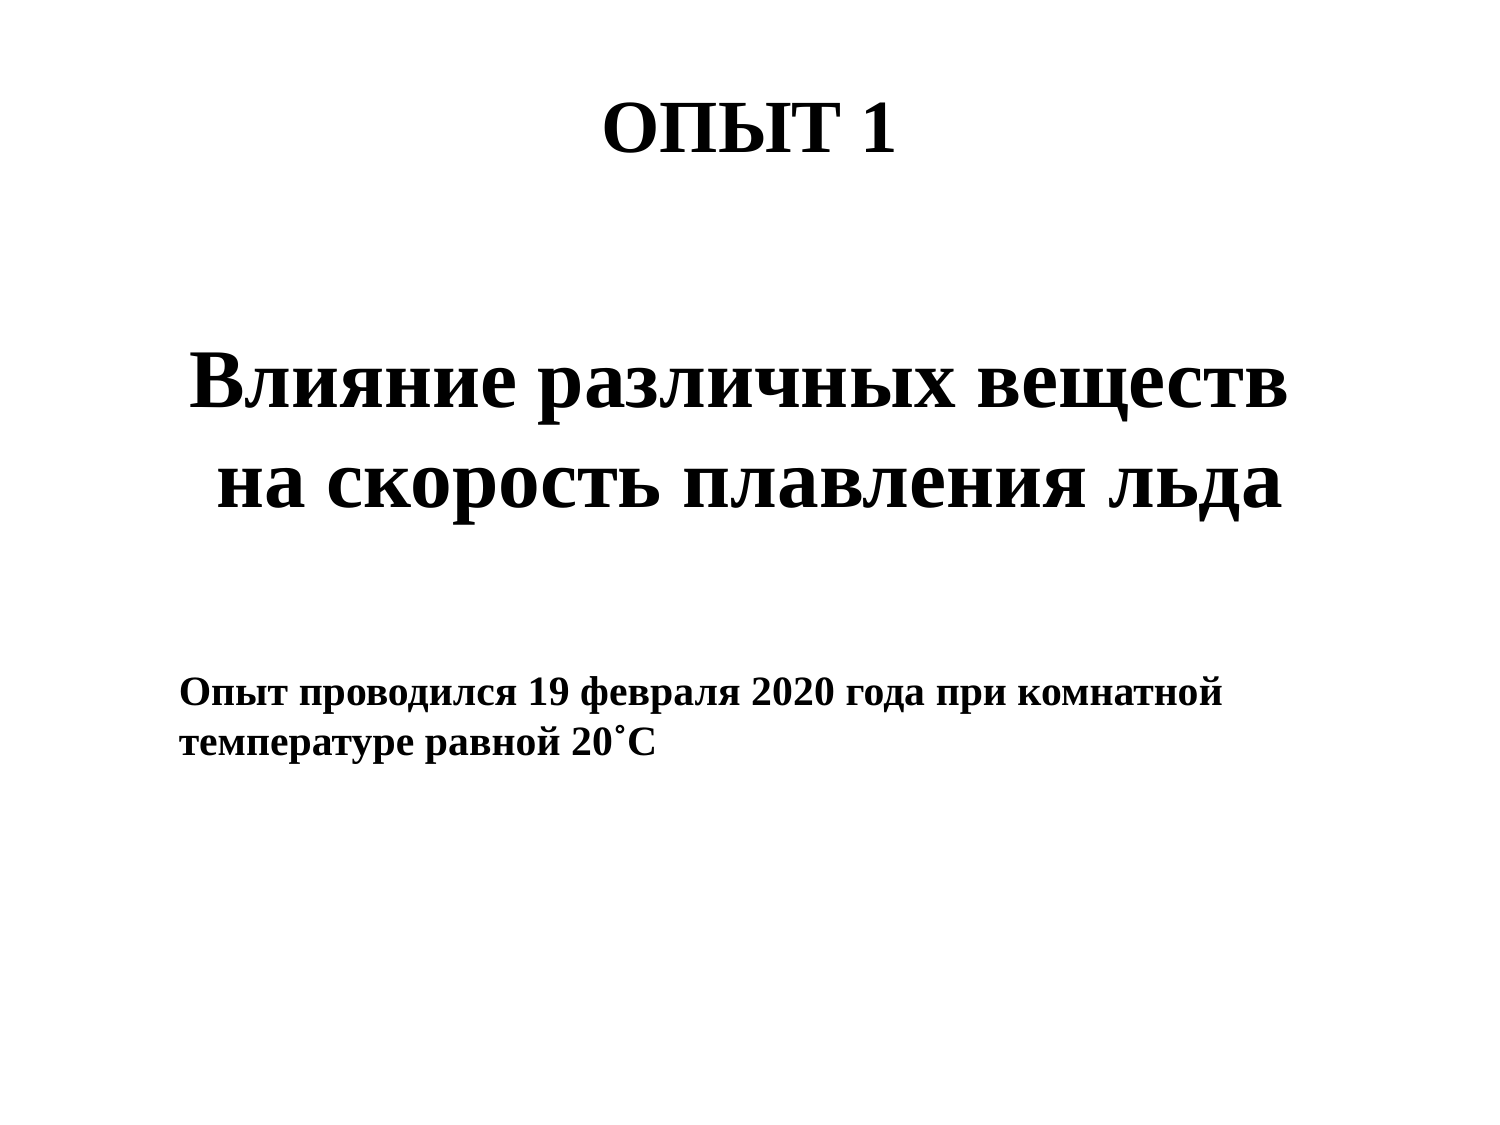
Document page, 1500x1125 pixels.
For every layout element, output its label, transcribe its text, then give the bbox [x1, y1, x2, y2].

text_box ОПЫТ 1 [163, 70, 1336, 175]
text_box Опыт проводился 19 февраля 2020 года при комнатной температуре равной 20˚С [163, 656, 1336, 771]
text_box Влияние различных веществ на скорость плавления льда [46, 316, 1454, 532]
